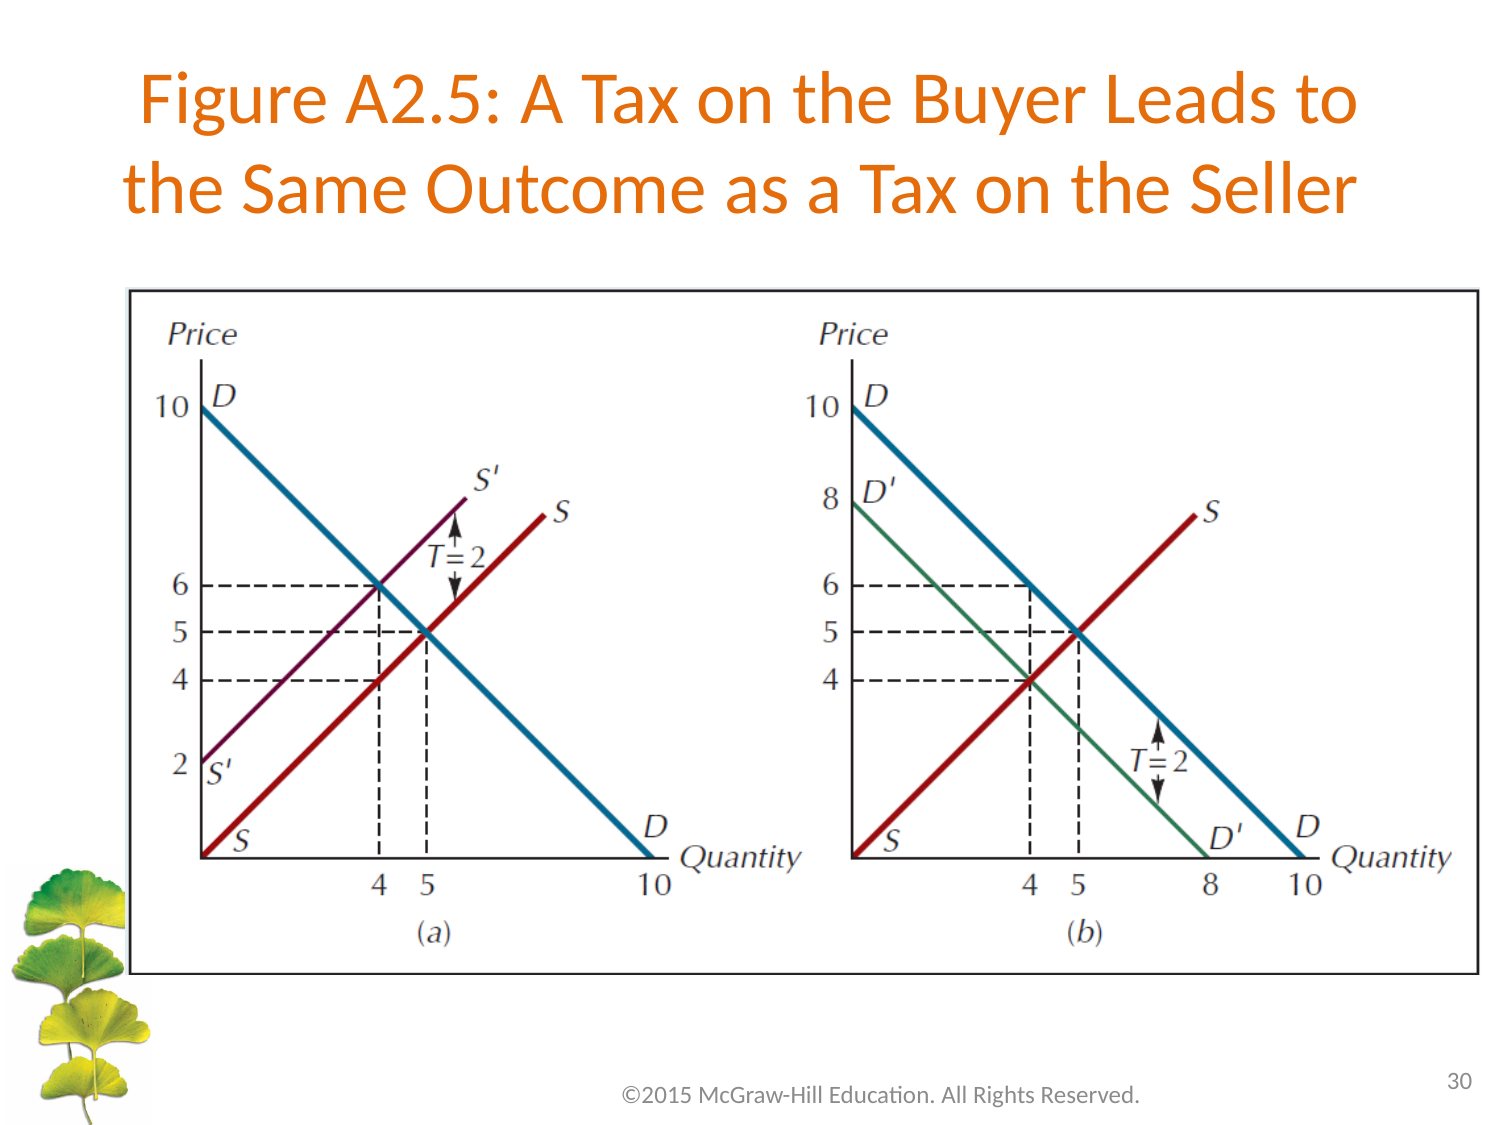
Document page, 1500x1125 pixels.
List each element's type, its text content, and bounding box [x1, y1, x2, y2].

footer ©2015 McGraw-Hill Education. All Rights Reserved. [587, 1064, 1175, 1124]
picture [5, 287, 1481, 1125]
title Figure A2.5: A Tax on the Buyer Leads to the Same Outcome as a Tax on the Seller [75, 45, 1425, 233]
slide_number 30 [1374, 1050, 1488, 1110]
